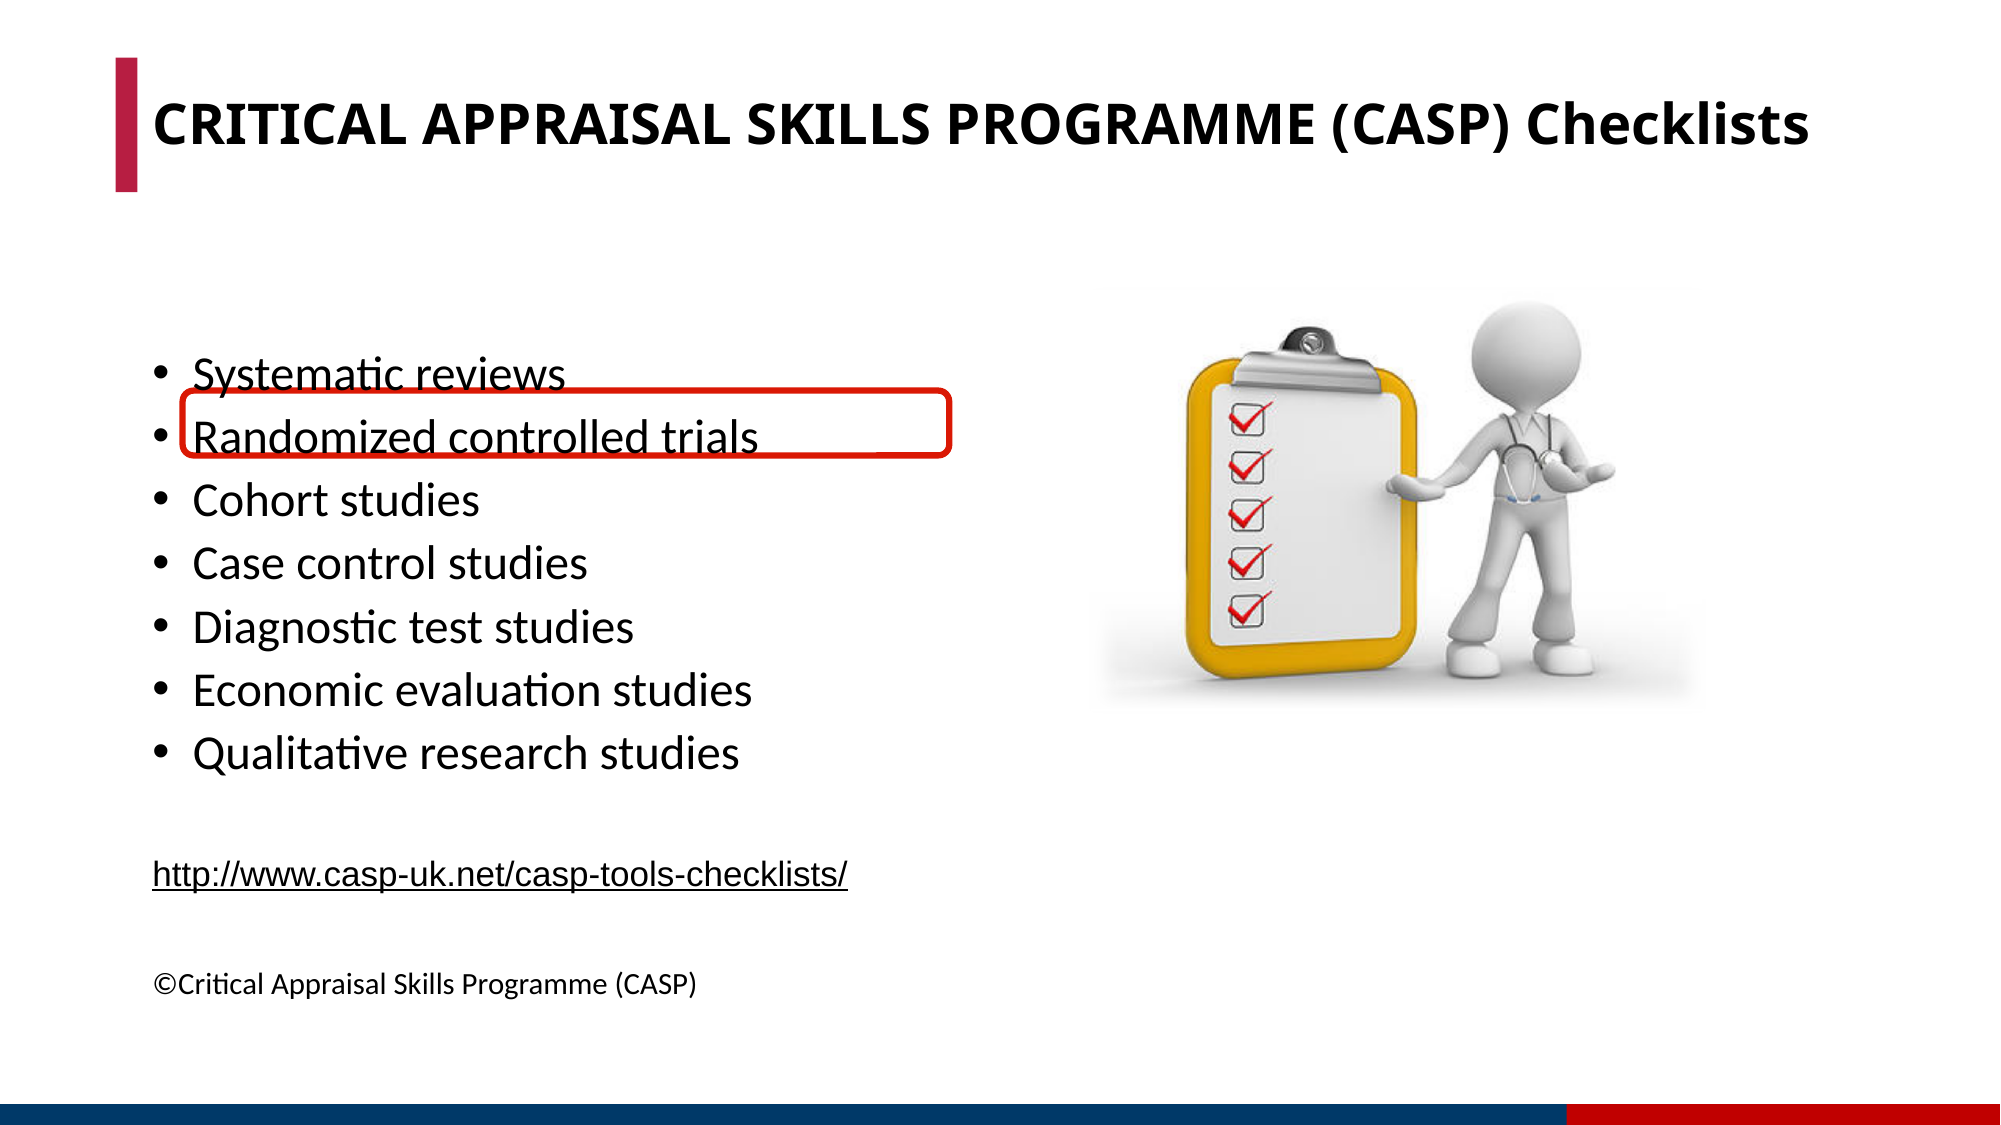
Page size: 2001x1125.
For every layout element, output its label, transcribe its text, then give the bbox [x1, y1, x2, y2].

title CRITICAL APPRAISAL SKILLS PROGRAMME (CASP) Checklists [137, 59, 1863, 193]
picture [1087, 287, 1708, 715]
list Systematic reviews Randomized controlled trials Cohort studies Case control studies Diagnostic test studies Economic evaluation studies Qualitative research studies http://www.casp-uk.net/casp-tools-checklists/ ©Critical Appraisal Skills Programme (CASP) [137, 299, 1863, 1014]
